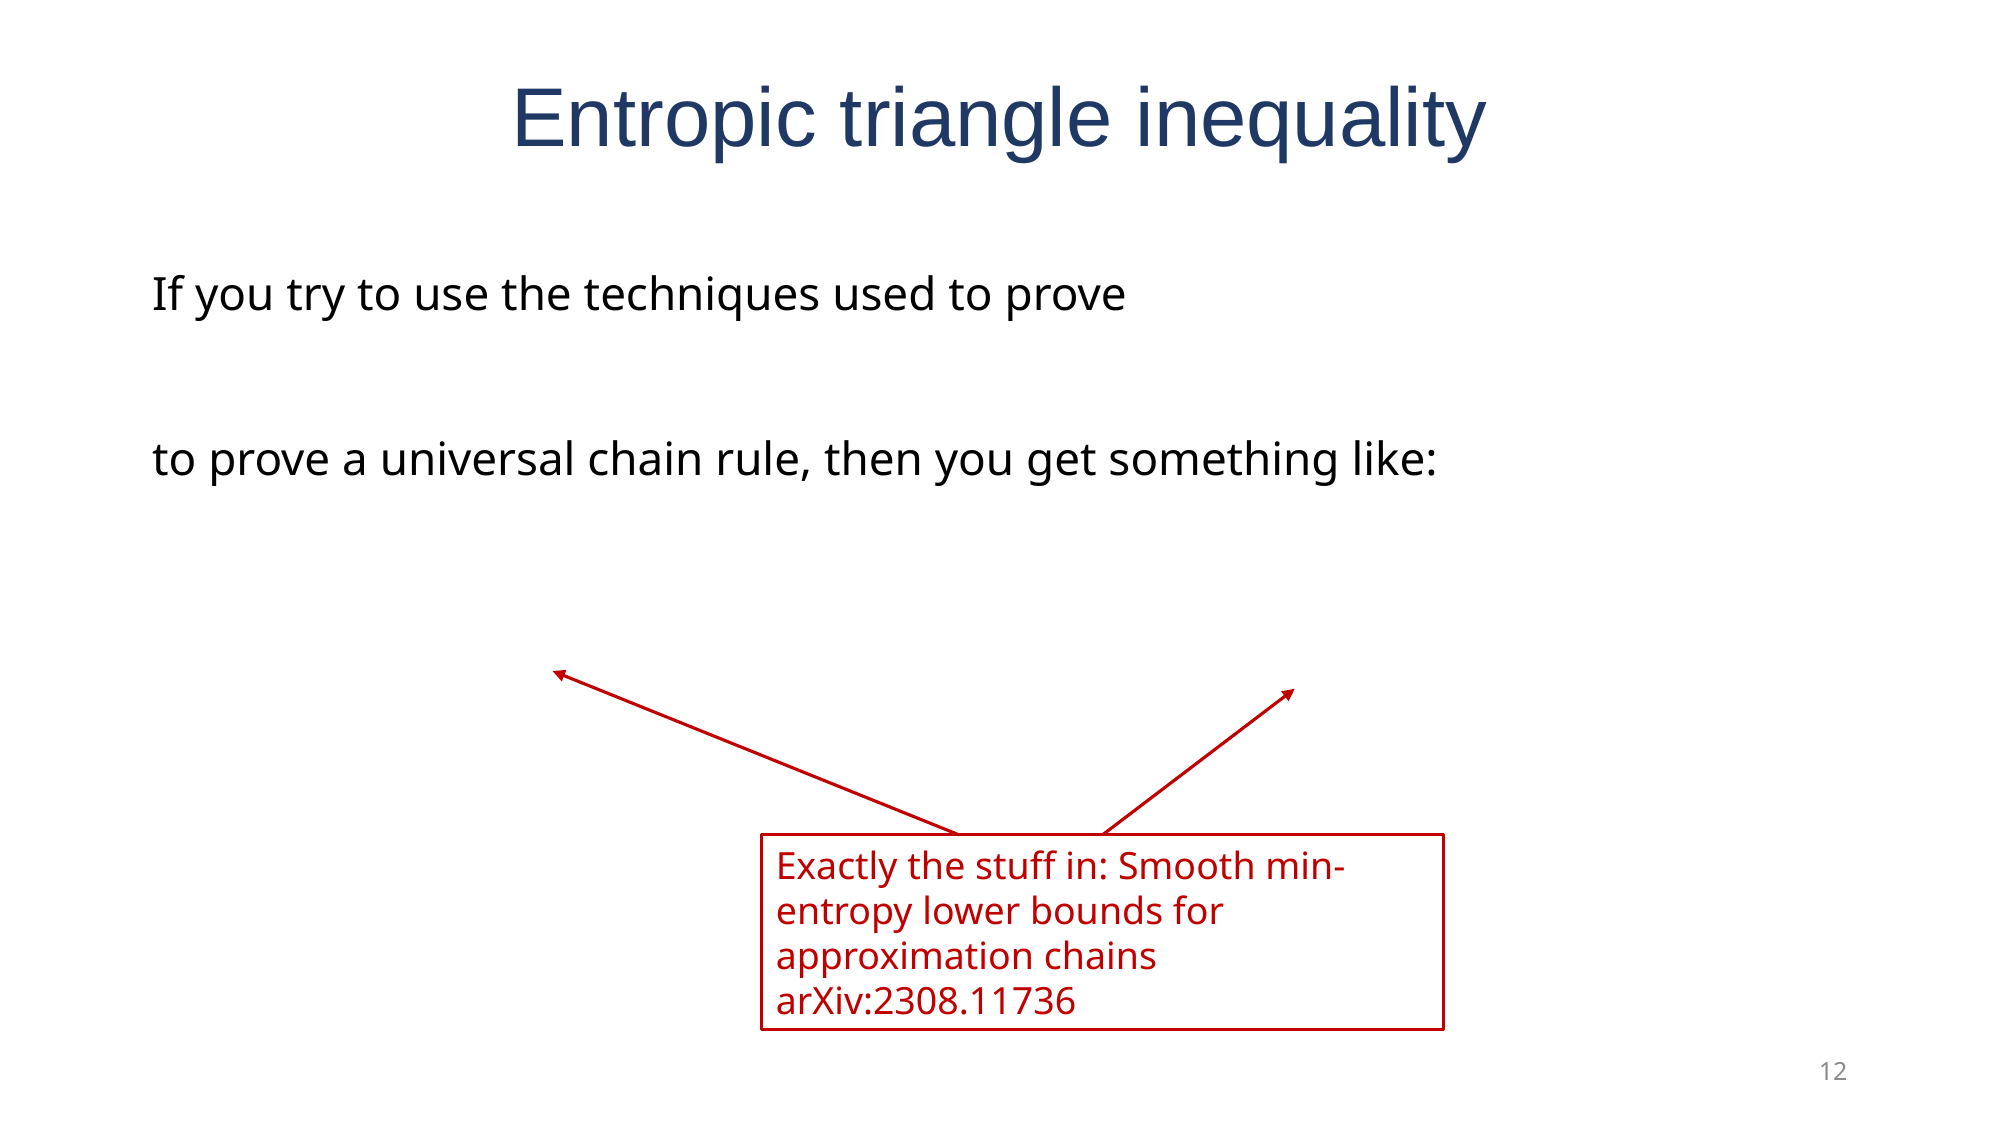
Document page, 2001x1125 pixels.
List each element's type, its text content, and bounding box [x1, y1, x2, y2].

slide_number 12 [1412, 1042, 1863, 1103]
text_box Entropic triangle inequality [137, 59, 1863, 180]
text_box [1102, 688, 1295, 835]
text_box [552, 671, 960, 835]
text_box Exactly the stuff in: Smooth min-entropy lower bounds for approximation chains arXiv:2308.11736 [761, 834, 1444, 1030]
